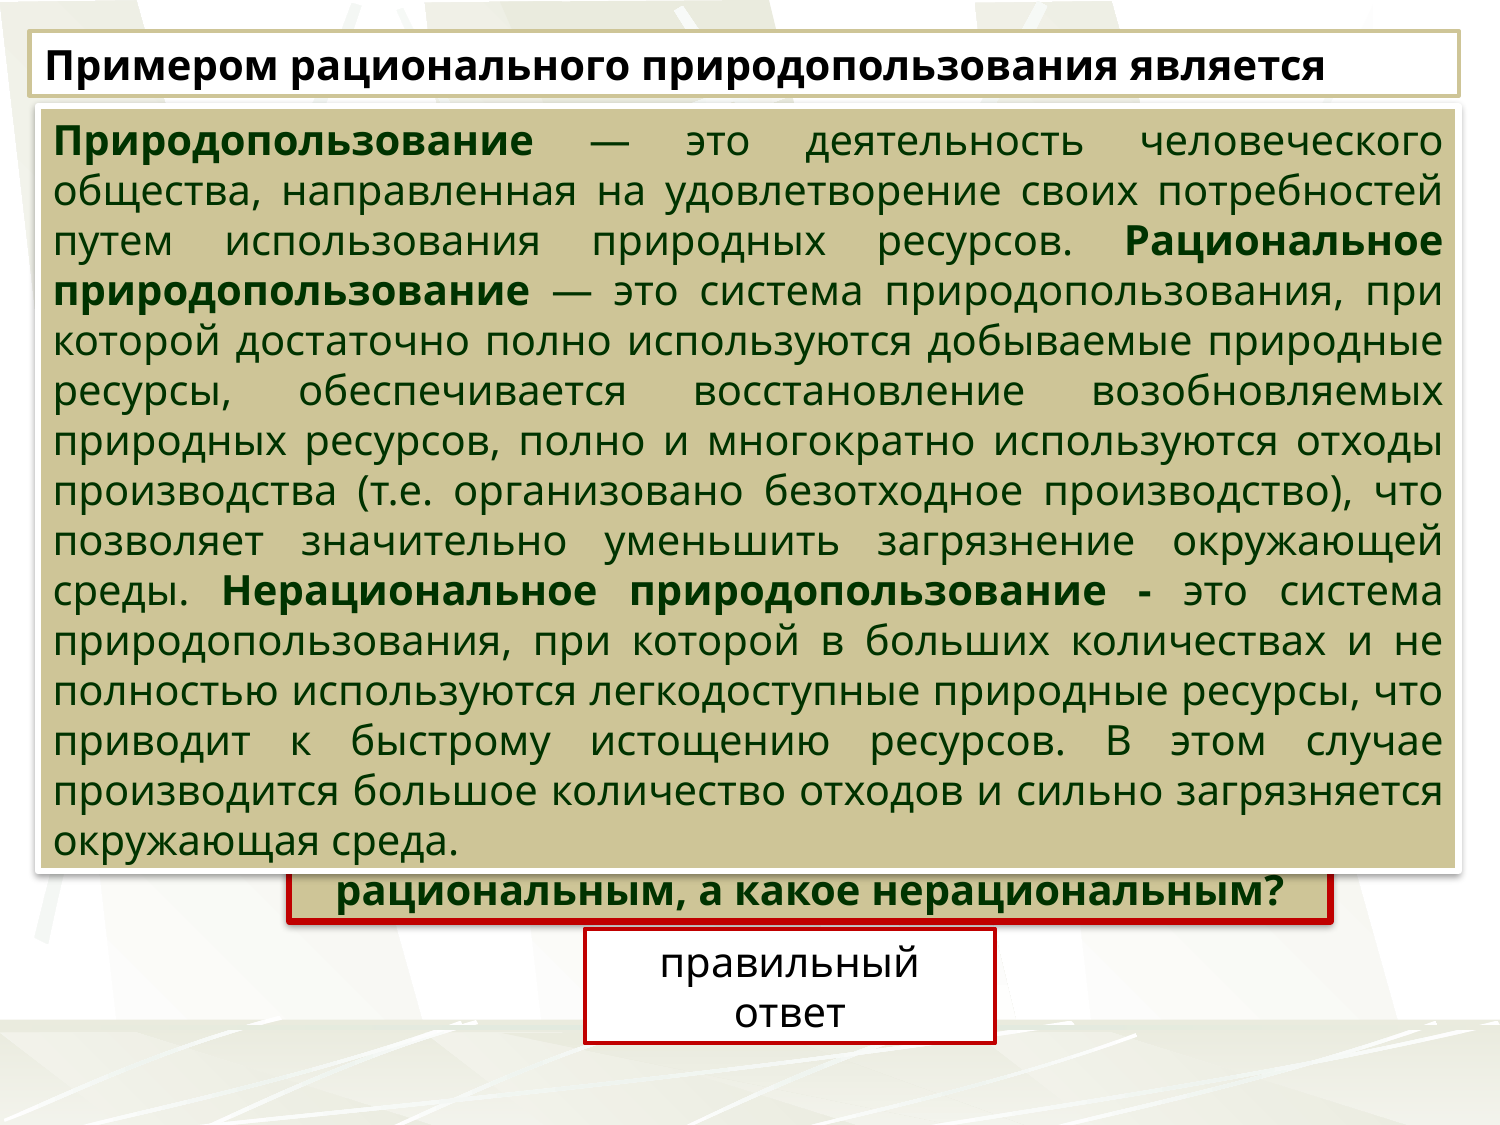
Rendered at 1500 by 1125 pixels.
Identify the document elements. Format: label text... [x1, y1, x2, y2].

text_box Природопользование — это деятельность человеческого общества, направленная на удовлетворение своих потребностей путем использования природных ресурсов. Рациональное природопользование — это система природопользования, при которой достаточно полно используются добываемые природные ресурсы, обеспечивается восстановление возобновляемых природных ресурсов, полно и многократно используются отходы производства (т.е. организовано безотходное производство), что позволяет значительно уменьшить загрязнение окружающей среды. Нерациональное природопользование - это система природопользования, при которой в больших количествах и не полностью используются легкодоступные природные ресурсы, что приводит к быстрому истощению ресурсов. В этом случае производится большое количество отходов и сильно загрязняется окружающая среда. [35, 103, 1462, 874]
text_box Вспомните, что называют природопользованием? Какое природопользование является рациональным, а какое нерациональным? [286, 882, 1334, 925]
text_box правильный ответ [583, 927, 997, 1045]
text_box Примером рационального природопользования является [27, 29, 1461, 98]
